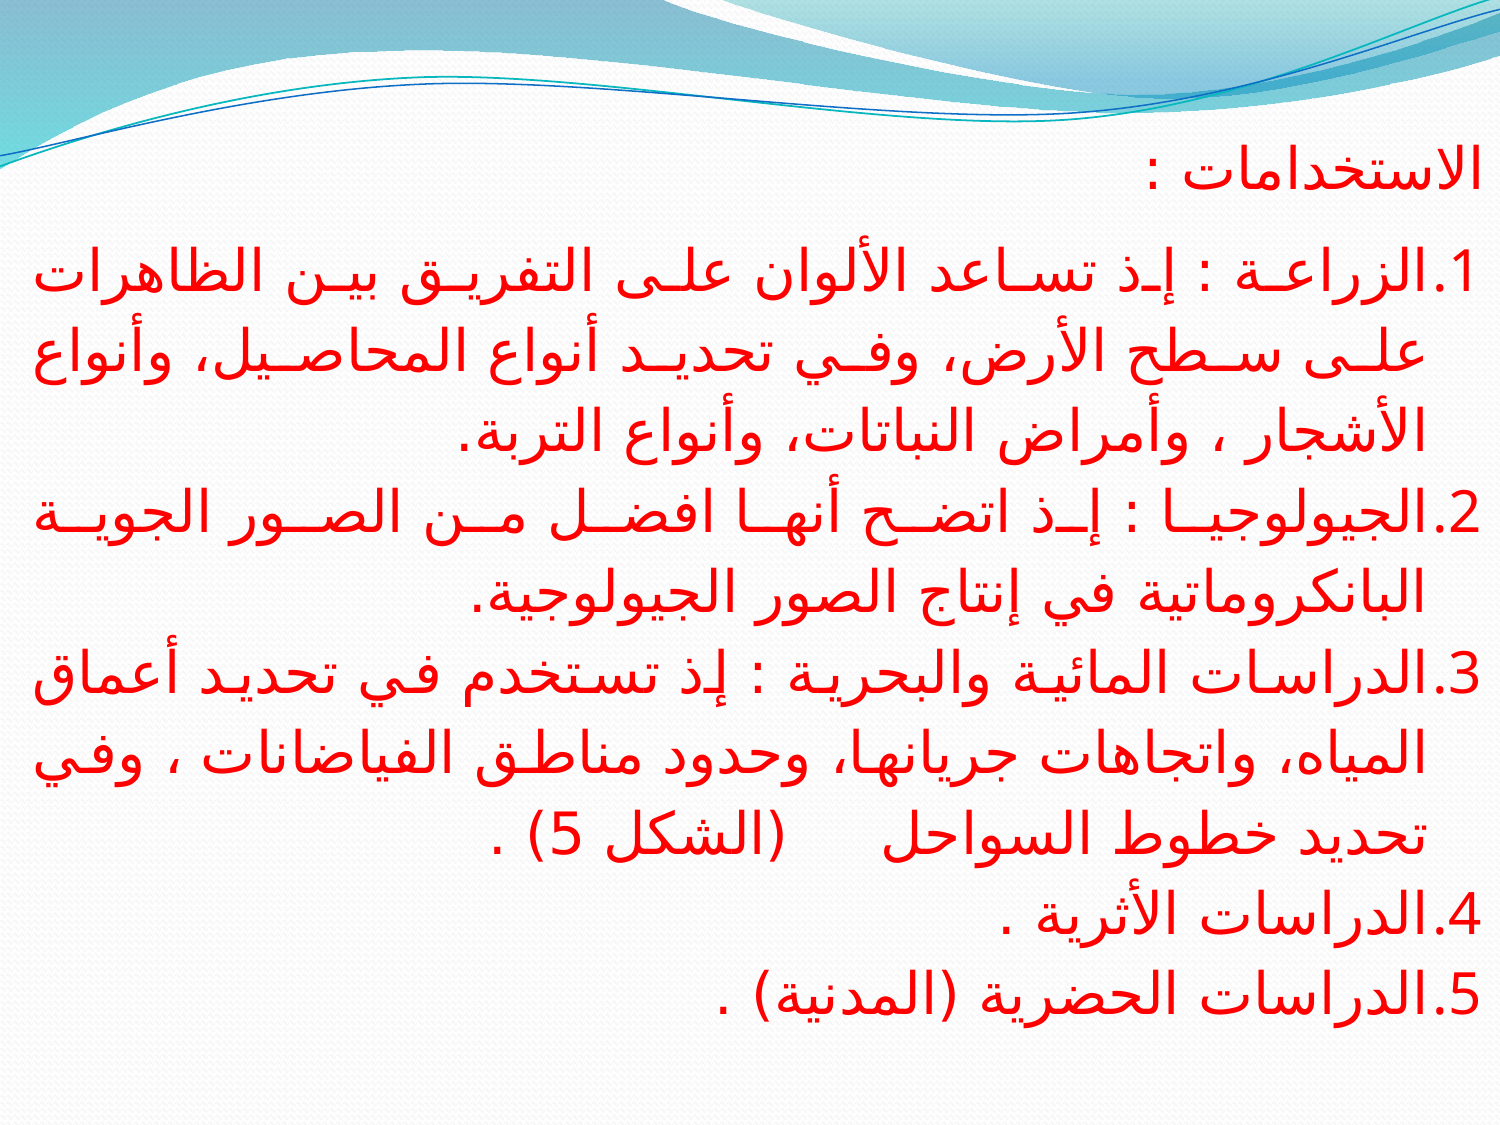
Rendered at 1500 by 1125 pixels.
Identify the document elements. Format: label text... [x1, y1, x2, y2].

text_box الاستخدامات : الزراعة : إذ تساعد الألوان على التفريق بين الظاهرات على سطح الأرض، وفي تحديد أنواع المحاصيل، وأنواع الأشجار ، وأمراض النباتات، وأنواع التربة. الجيولوجيا : إذ اتضح أنها افضل من الصور الجوية البانكروماتية في إنتاج الصور الجيولوجية. الدراسات المائية والبحرية : إذ تستخدم في تحديد أعماق المياه، واتجاهات جريانها، وحدود مناطق الفياضانات ، وفي تحديد خطوط السواحل (الشكل 5) . الدراسات الأثرية . الدراسات الحضرية (المدنية) . [17, 113, 1500, 1034]
